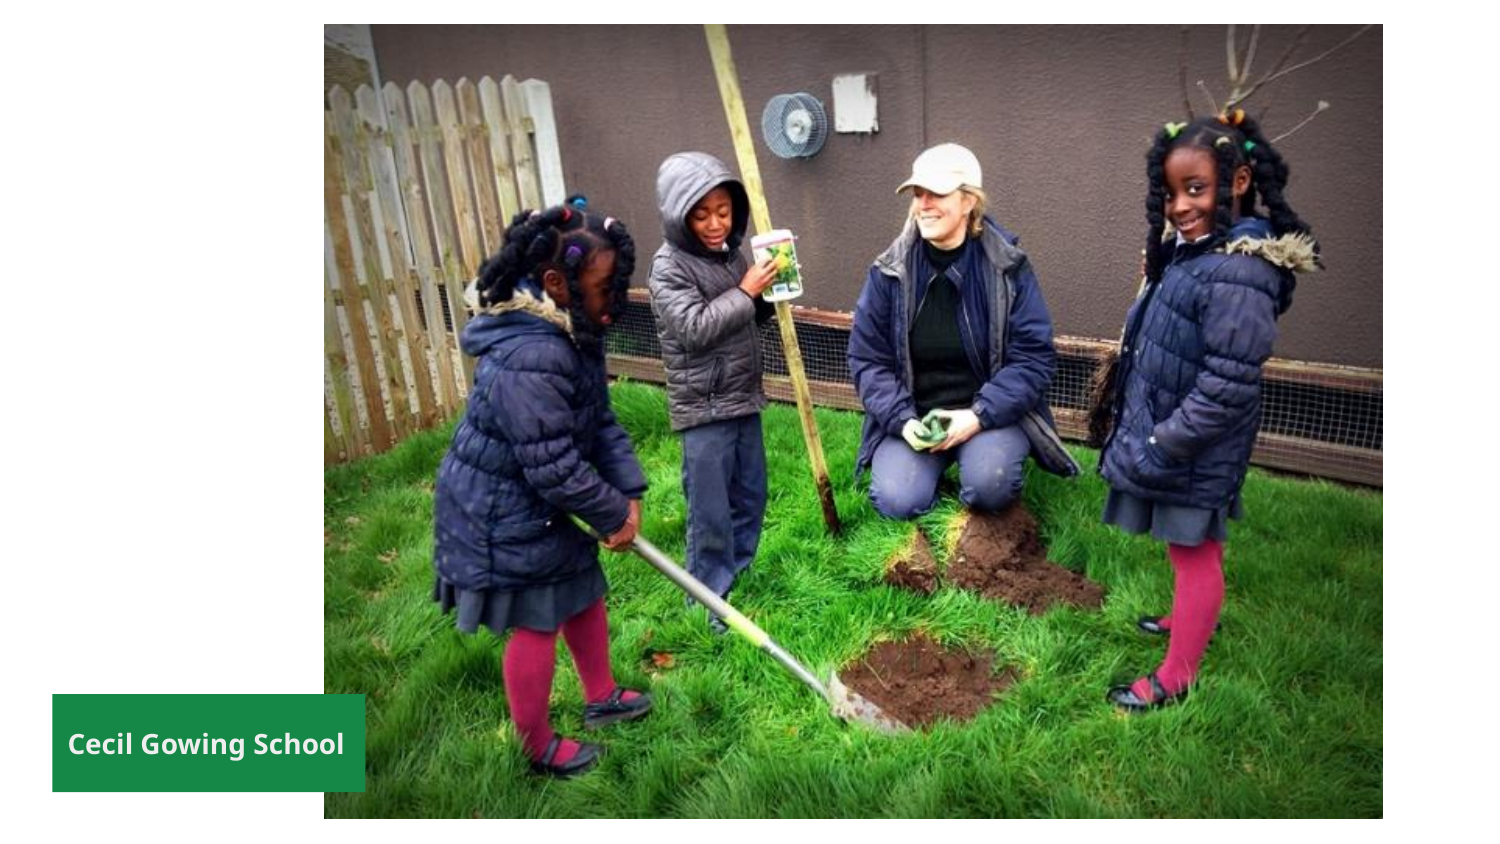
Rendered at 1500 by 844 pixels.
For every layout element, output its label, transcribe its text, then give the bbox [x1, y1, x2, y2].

picture [324, 24, 1383, 819]
list Cecil Gowing School [52, 694, 319, 793]
